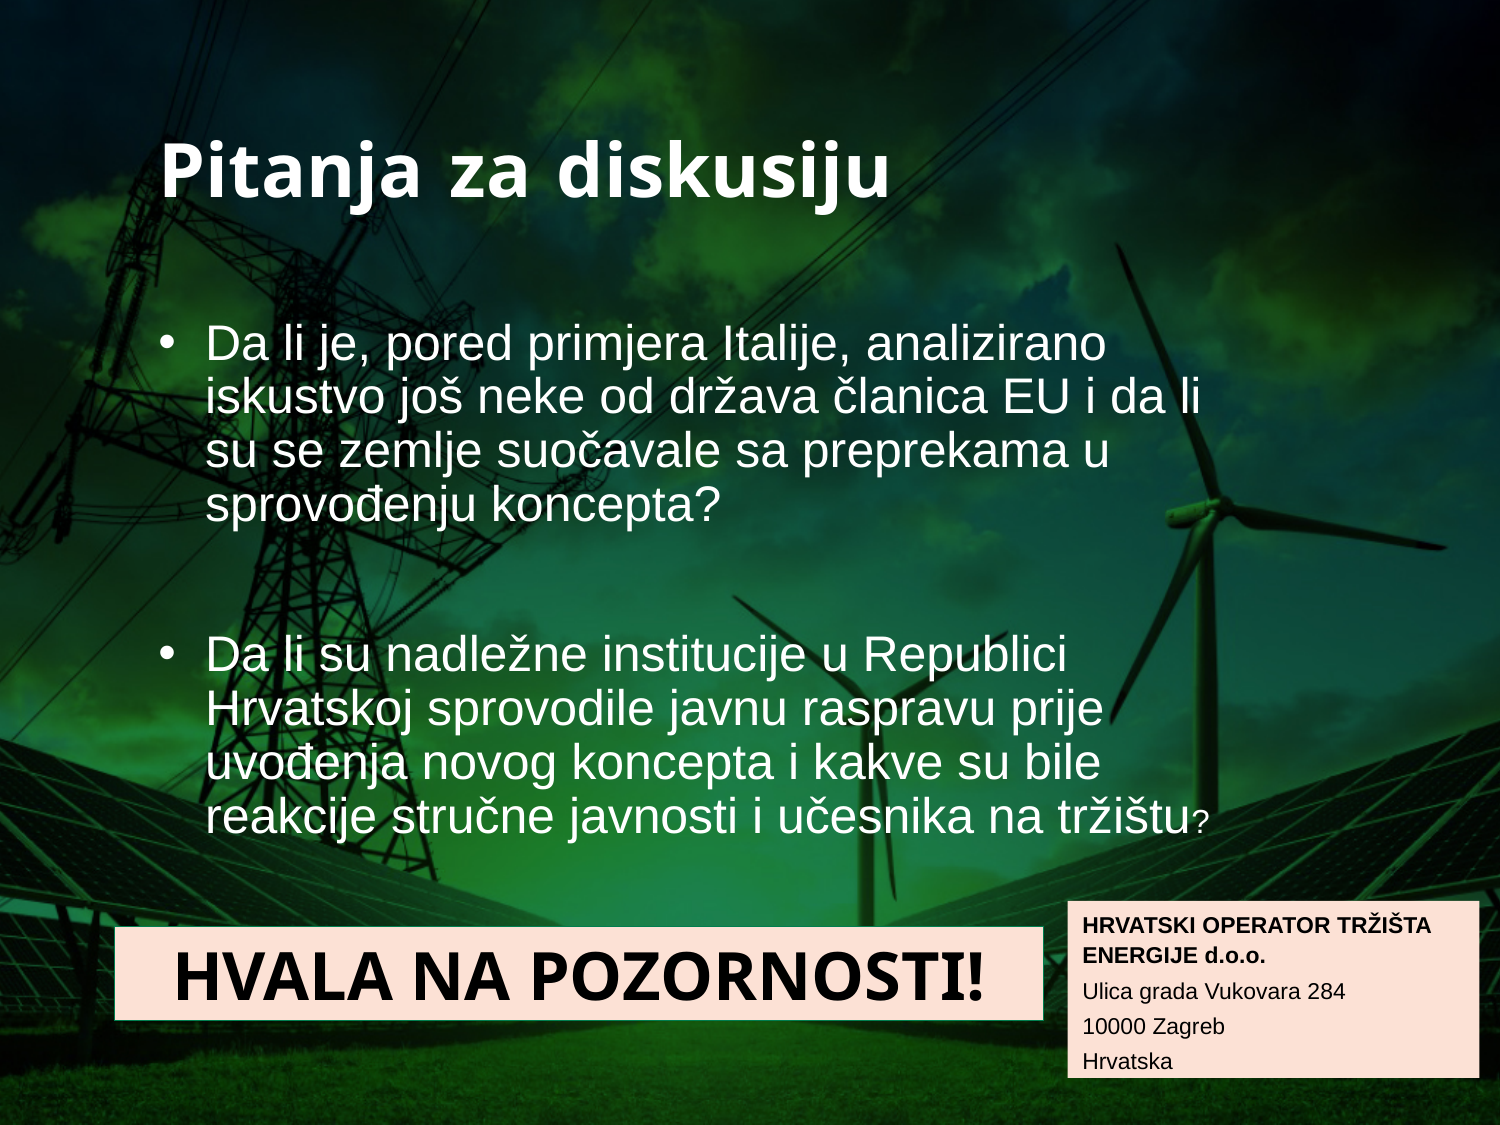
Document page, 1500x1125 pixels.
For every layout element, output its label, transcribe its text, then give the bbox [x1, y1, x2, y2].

subtitle Da li je, pored primjera Italije, analizirano iskustvo još neke od država članica EU i da li su se zemlje suočavale sa preprekama u sprovođenju koncepta? Da li su nadležne institucije u Republici Hrvatskoj sprovodile javnu raspravu prije uvođenja novog koncepta i kakve su bile reakcije stručne javnosti i učesnika na tržištu? [143, 309, 1269, 398]
title Pitanja za diskusiju [61, 85, 990, 226]
picture [0, 0, 1500, 1125]
text_box HRVATSKI OPERATOR TRŽIŠTA ENERGIJE d.o.o. Ulica grada Vukovara 284 10000 Zagreb Hrvatska [1067, 900, 1480, 1078]
text_box HVALA NA POZORNOSTI! [114, 926, 1044, 1021]
